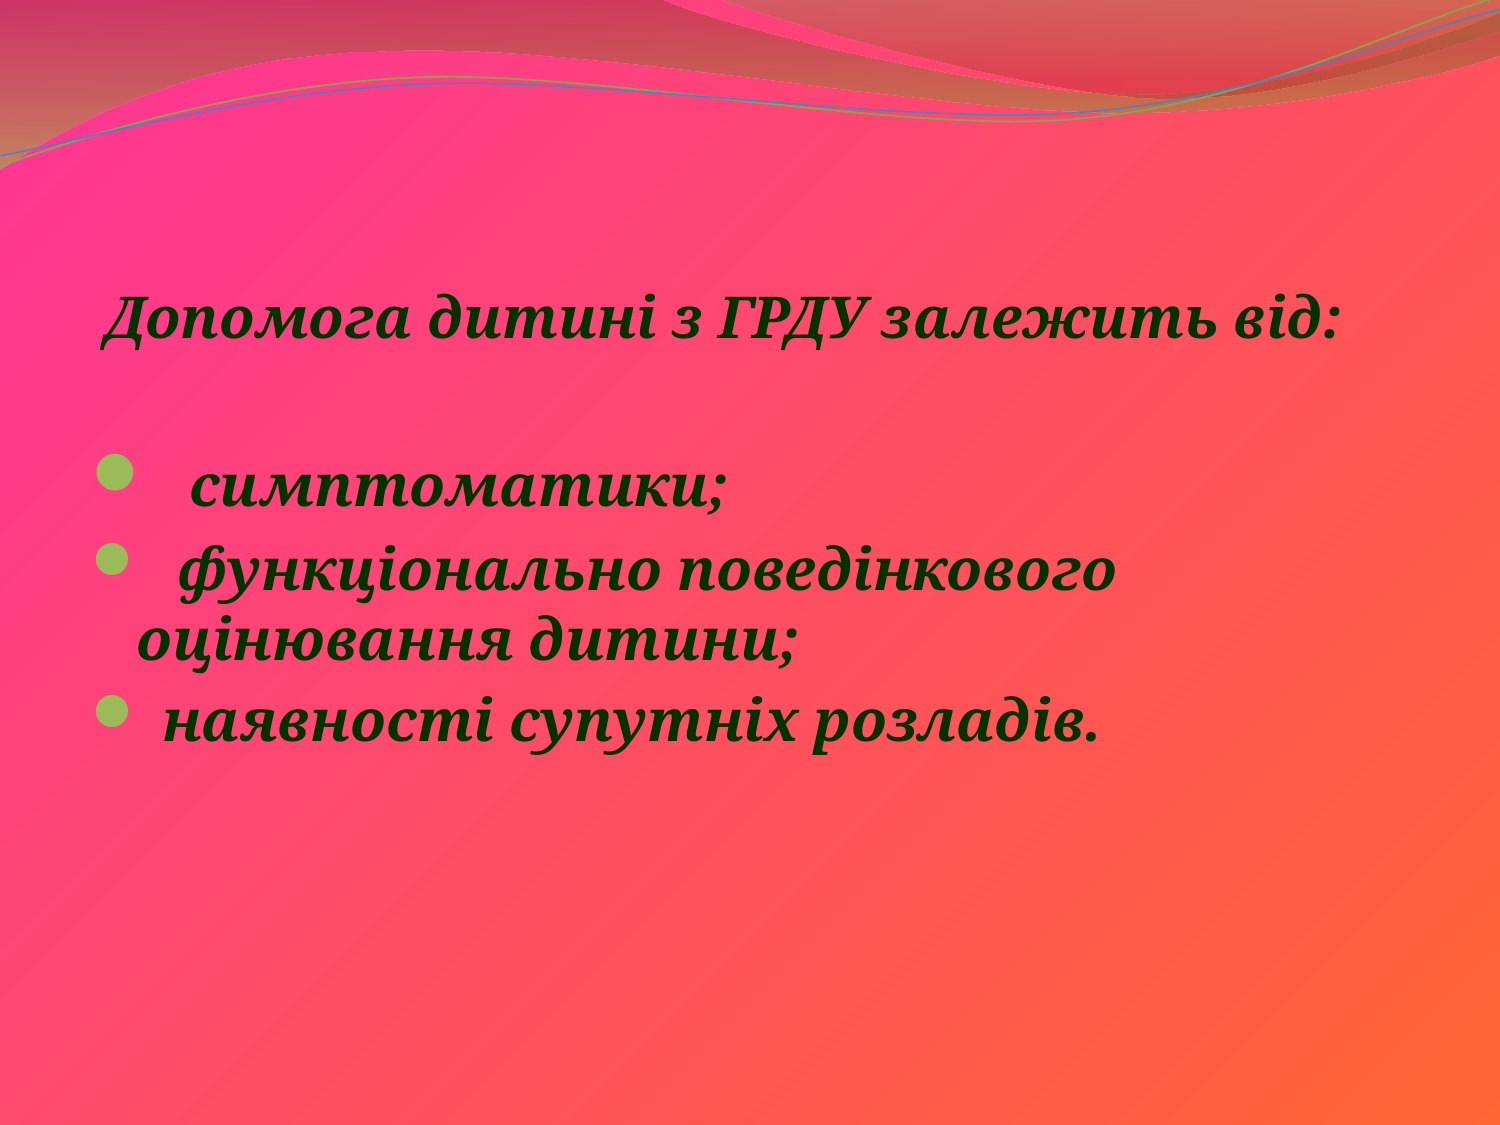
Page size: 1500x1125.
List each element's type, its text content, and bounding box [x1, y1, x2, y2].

list симптоматики; функціонально­ поведінкового оцінювання дитини; наявності супутніх розладів. [76, 432, 1350, 1038]
title Допомога дитині з ГРДУ залежить від: [100, 137, 1350, 350]
